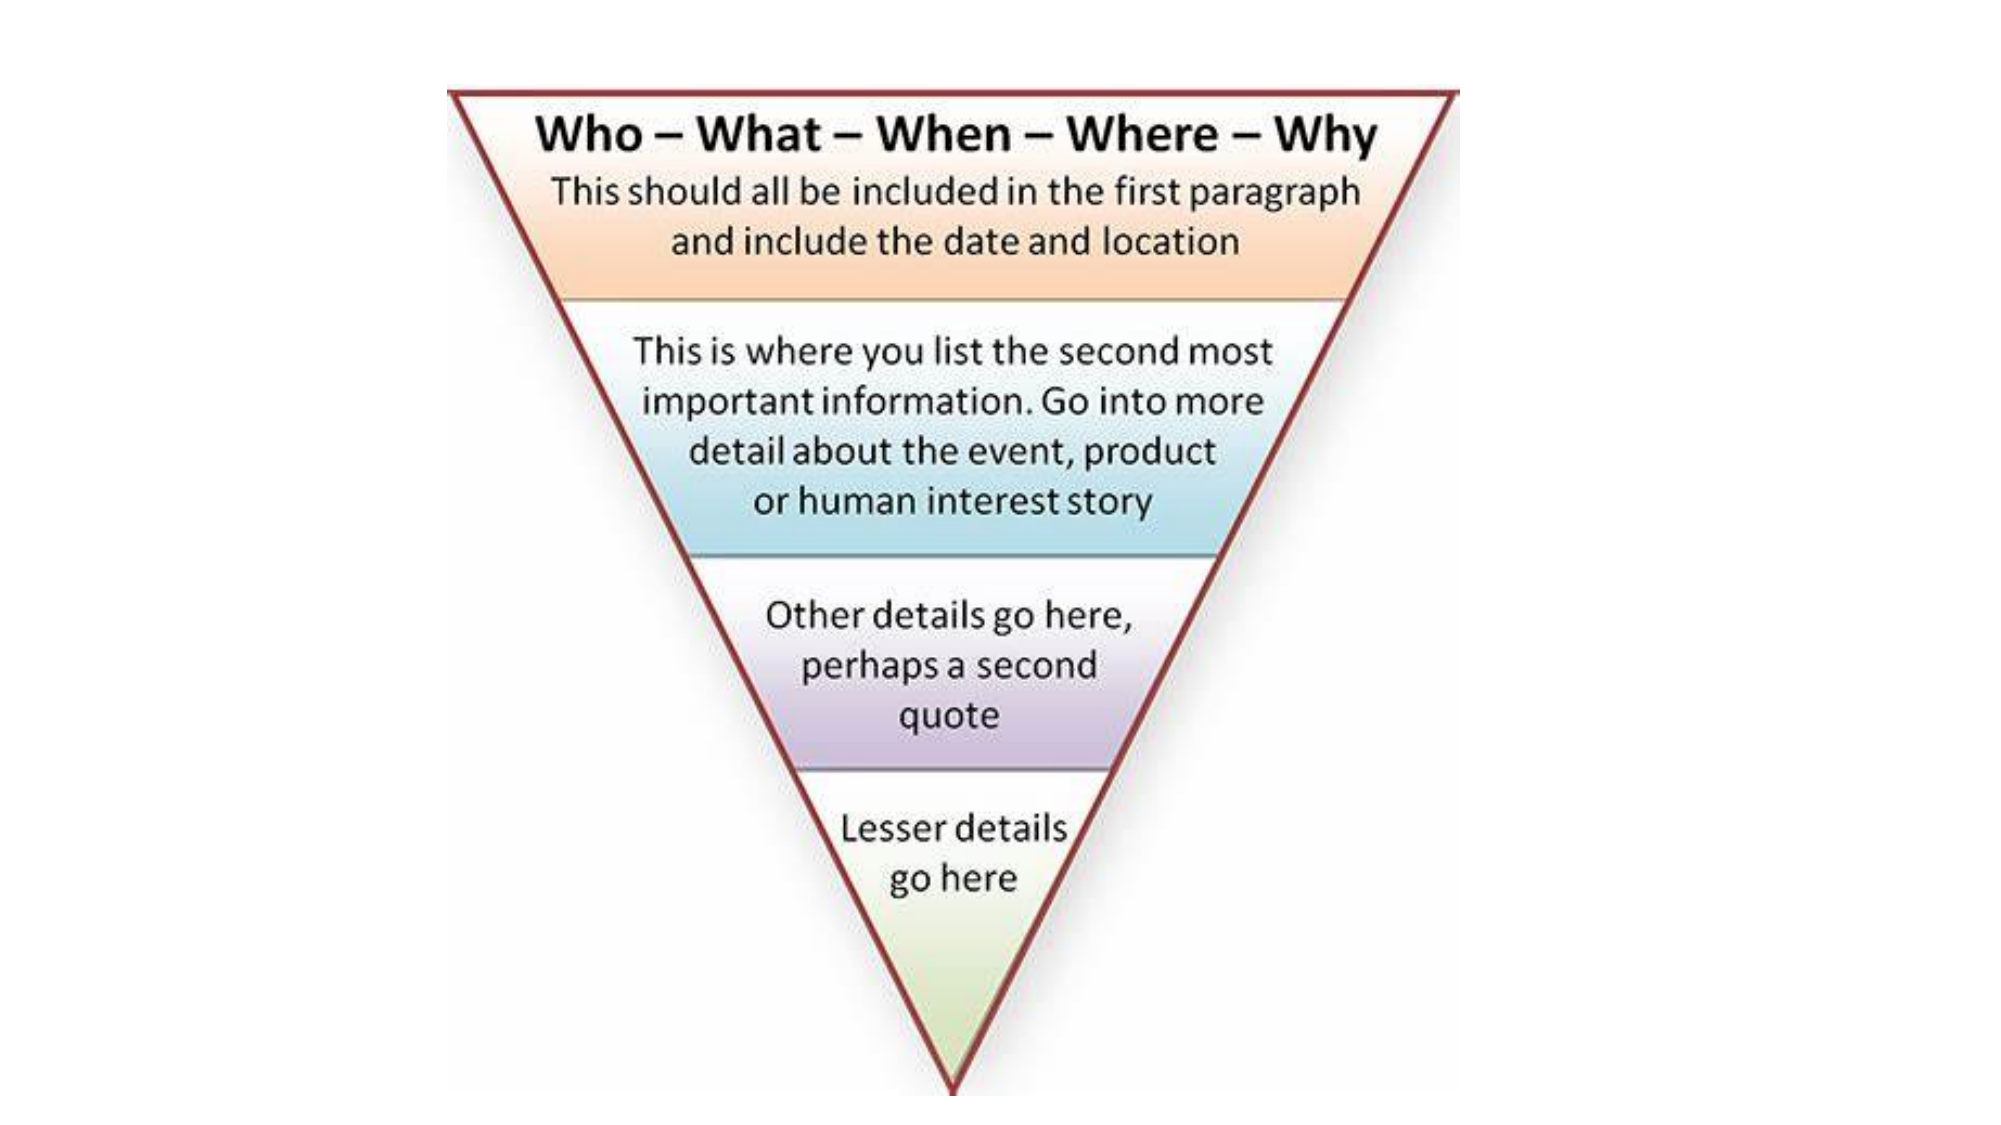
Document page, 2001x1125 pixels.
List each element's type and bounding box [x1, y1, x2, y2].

picture [447, 84, 1460, 1096]
